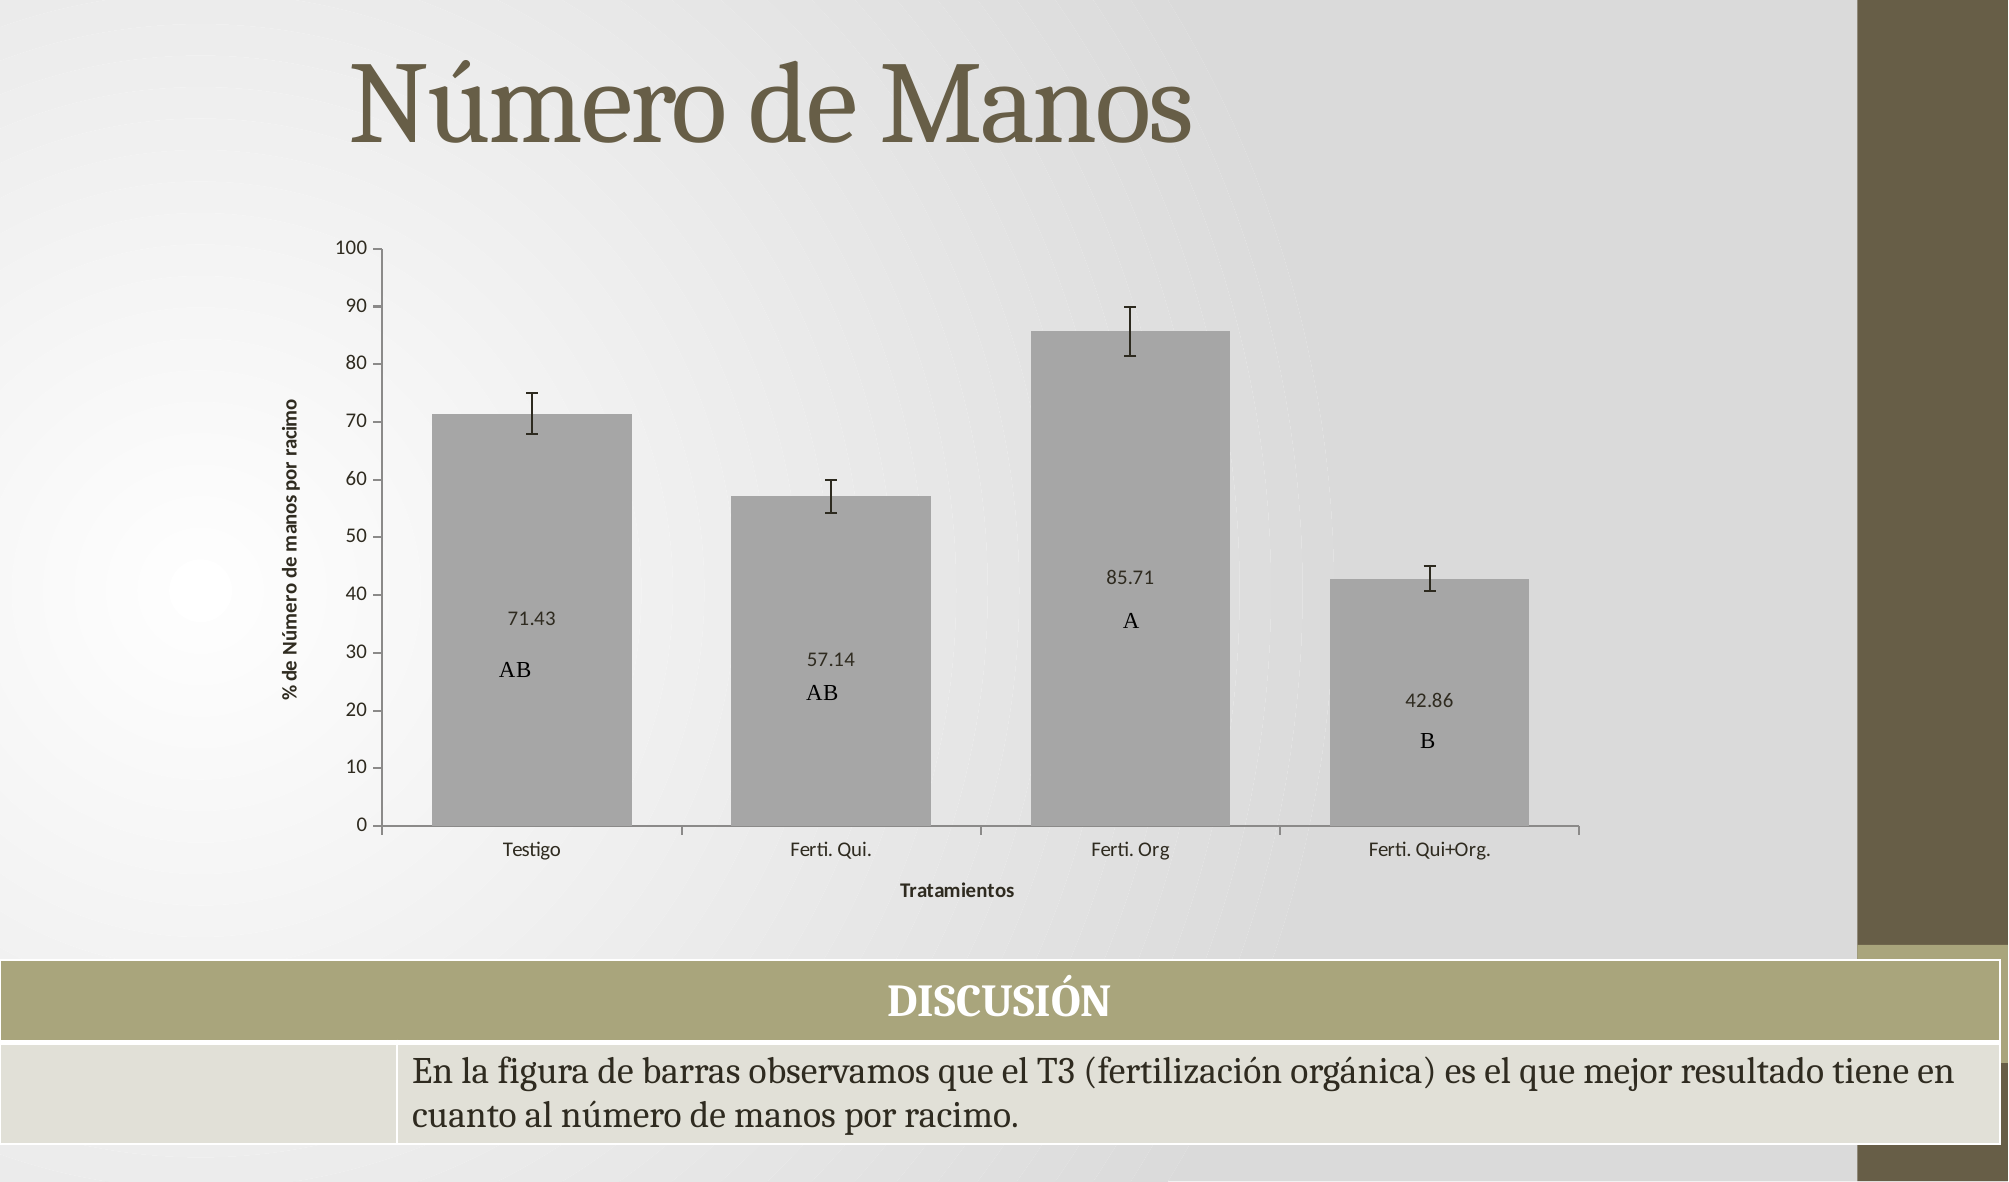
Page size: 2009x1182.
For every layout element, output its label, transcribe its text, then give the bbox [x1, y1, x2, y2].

table_cell En la figura de barras observamos que el T3 (fertilización orgánica) es el que mejor resultado tiene en cuanto al número de manos por racimo. [398, 1045, 1999, 1143]
chart [247, 223, 1607, 934]
table_header DISCUSIÓN [1, 961, 1999, 1040]
table_cell [1, 1045, 396, 1143]
title Número de Manos [330, 23, 1981, 168]
